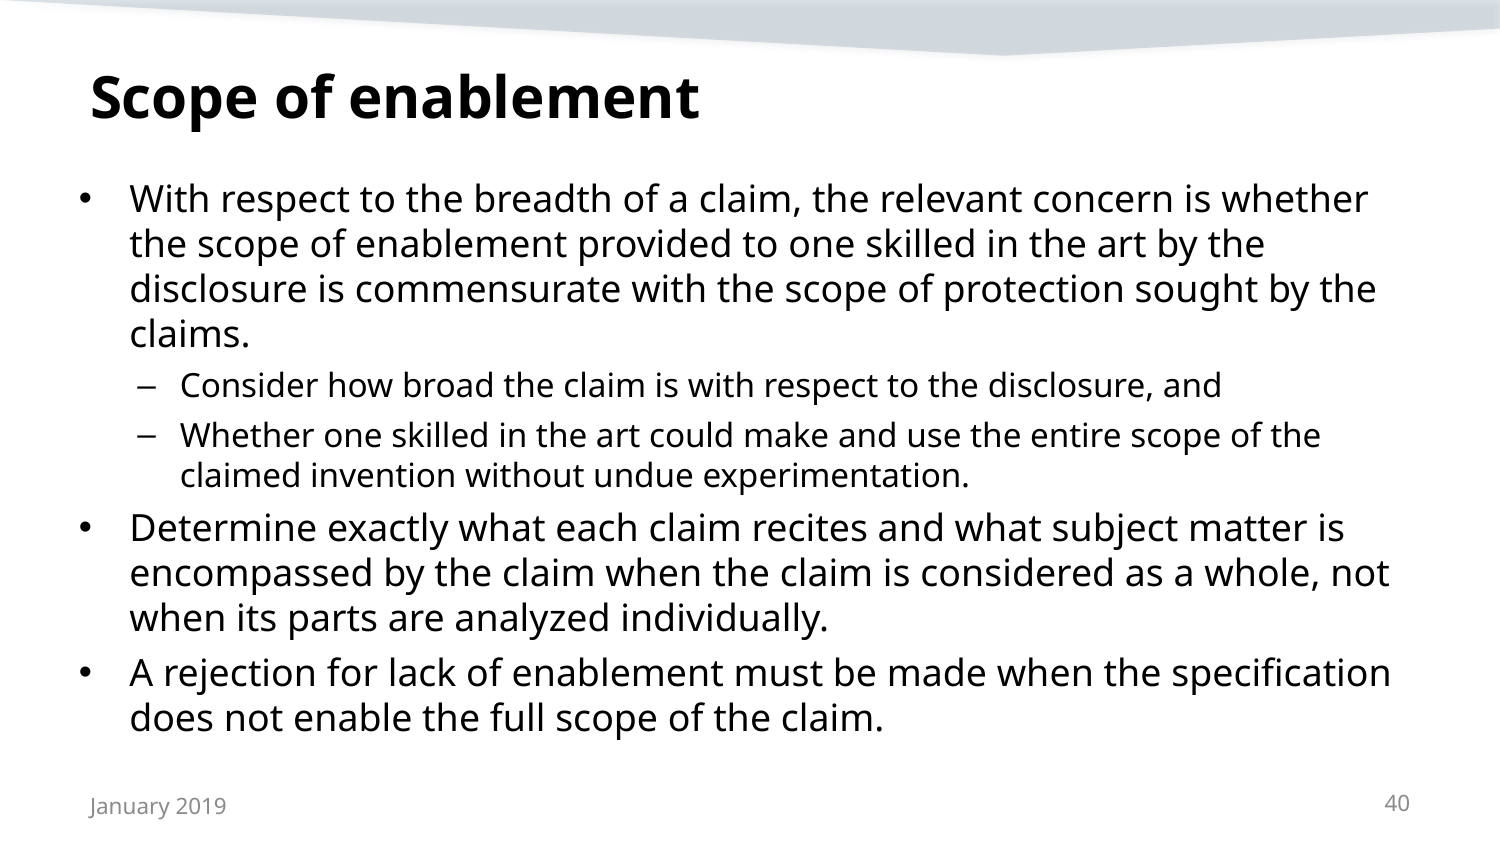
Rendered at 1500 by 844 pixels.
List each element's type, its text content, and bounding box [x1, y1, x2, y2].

slide_number 40 [1250, 782, 1425, 827]
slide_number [75, 782, 250, 827]
title Scope of enablement [75, 55, 1425, 139]
list With respect to the breadth of a claim, the relevant concern is whether the scope of enablement provided to one skilled in the art by the disclosure is commensurate with the scope of protection sought by the claims. Consider how broad the claim is with respect to the disclosure, and Whether one skilled in the art could make and use the entire scope of the claimed invention without undue experimentation. Determine exactly what each claim recites and what subject matter is encompassed by the claim when the claim is considered as a whole, not when its parts are analyzed individually. A rejection for lack of enablement must be made when the specification does not enable the full scope of the claim. [63, 167, 1425, 754]
